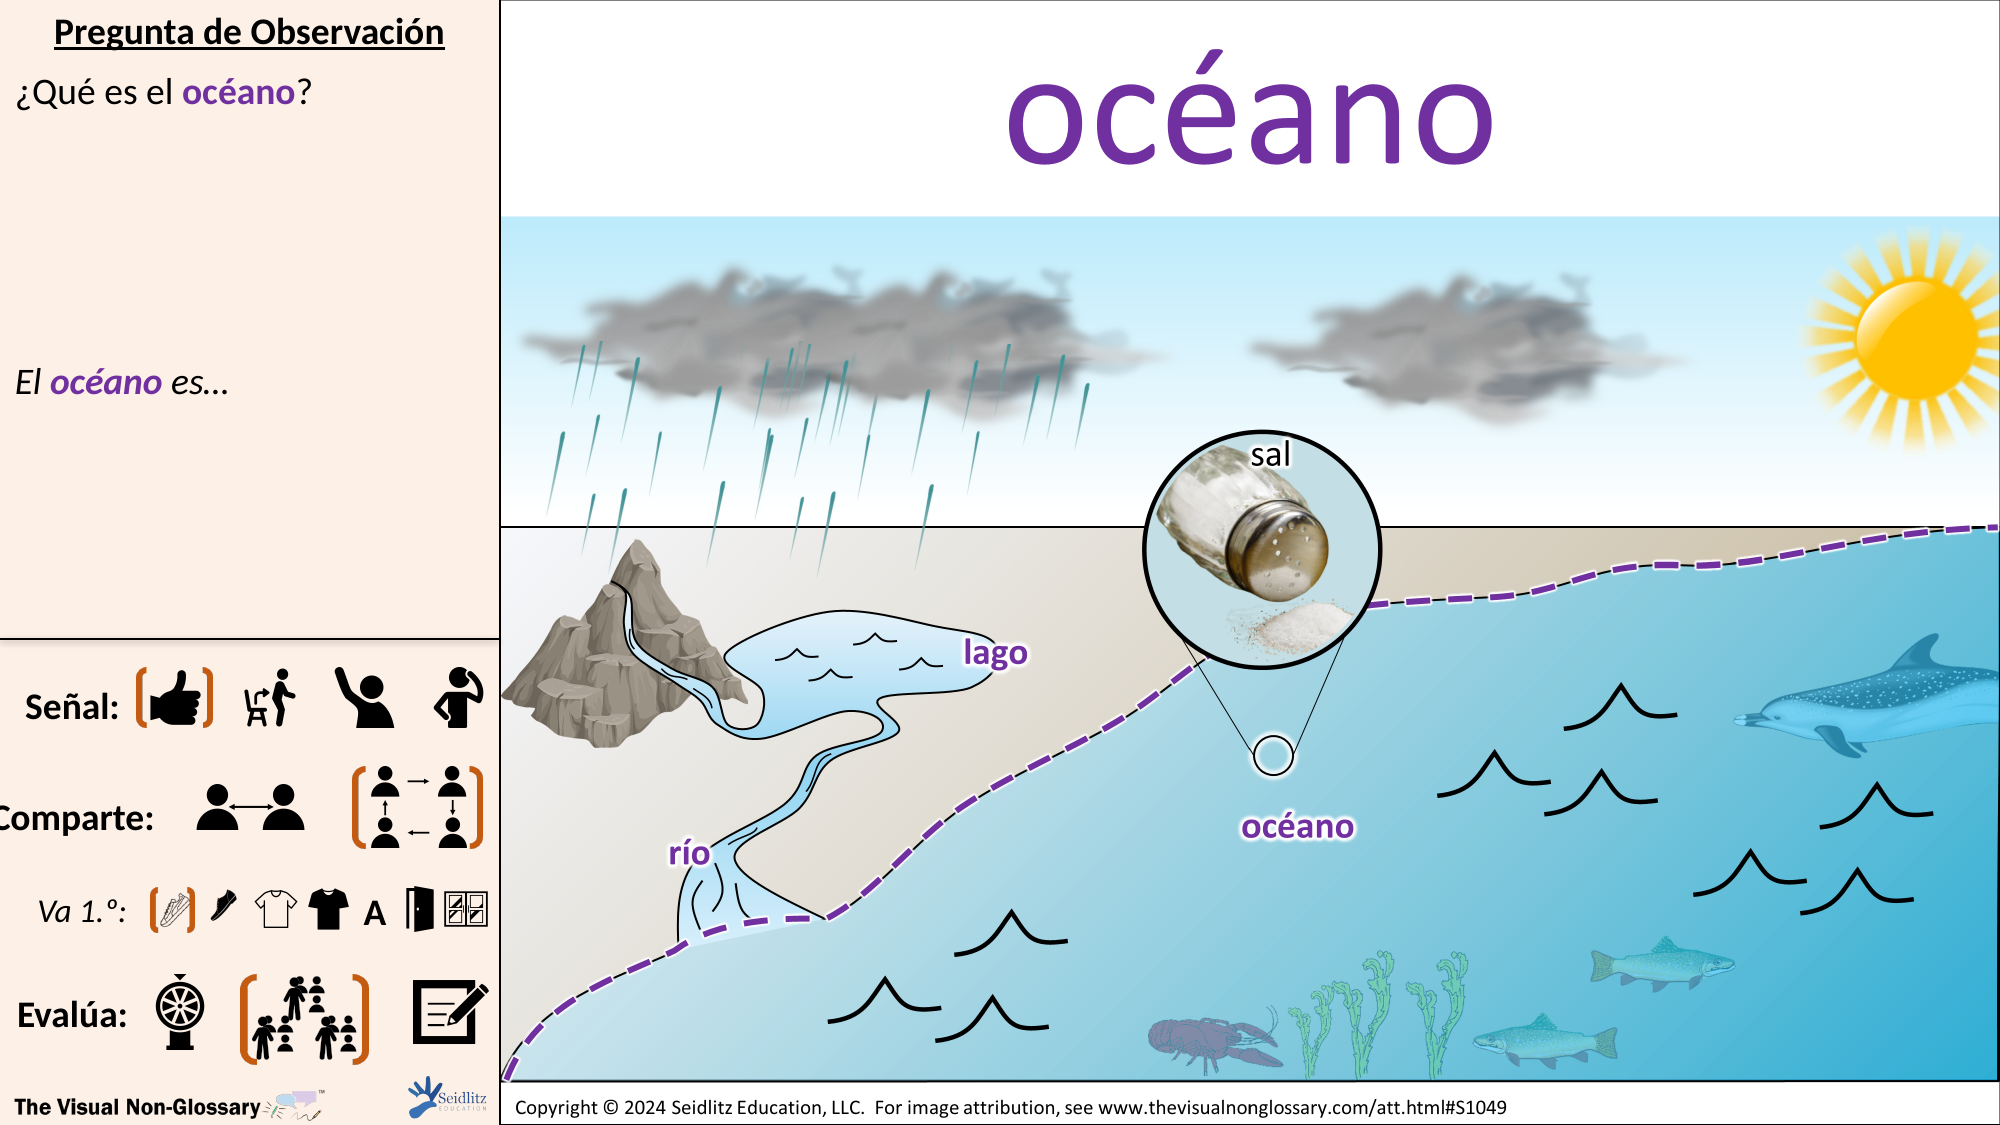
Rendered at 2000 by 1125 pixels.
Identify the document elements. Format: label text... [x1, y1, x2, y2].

picture [499, 0, 2000, 1125]
text_box A [348, 880, 402, 941]
text_box Va 1.º: [22, 881, 143, 937]
picture [253, 886, 299, 932]
picture [403, 1073, 495, 1125]
text_box ¿Qué es el océano? [0, 59, 494, 120]
picture [149, 886, 196, 934]
text_box Evalúa: [2, 982, 137, 1043]
text_box Comparte: [0, 785, 170, 846]
picture [194, 784, 307, 830]
picture [202, 886, 241, 925]
text_box Señal: [10, 674, 135, 735]
picture [136, 667, 214, 728]
text_box El océano es… [0, 349, 494, 410]
picture [0, 1084, 328, 1125]
picture [239, 667, 301, 728]
picture [413, 974, 490, 1051]
picture [239, 974, 370, 1066]
picture [428, 667, 490, 728]
picture [397, 886, 490, 932]
picture [352, 766, 484, 850]
picture [305, 886, 352, 932]
picture [142, 974, 218, 1051]
text_box Pregunta de Observación [39, 0, 460, 59]
picture [334, 667, 395, 728]
